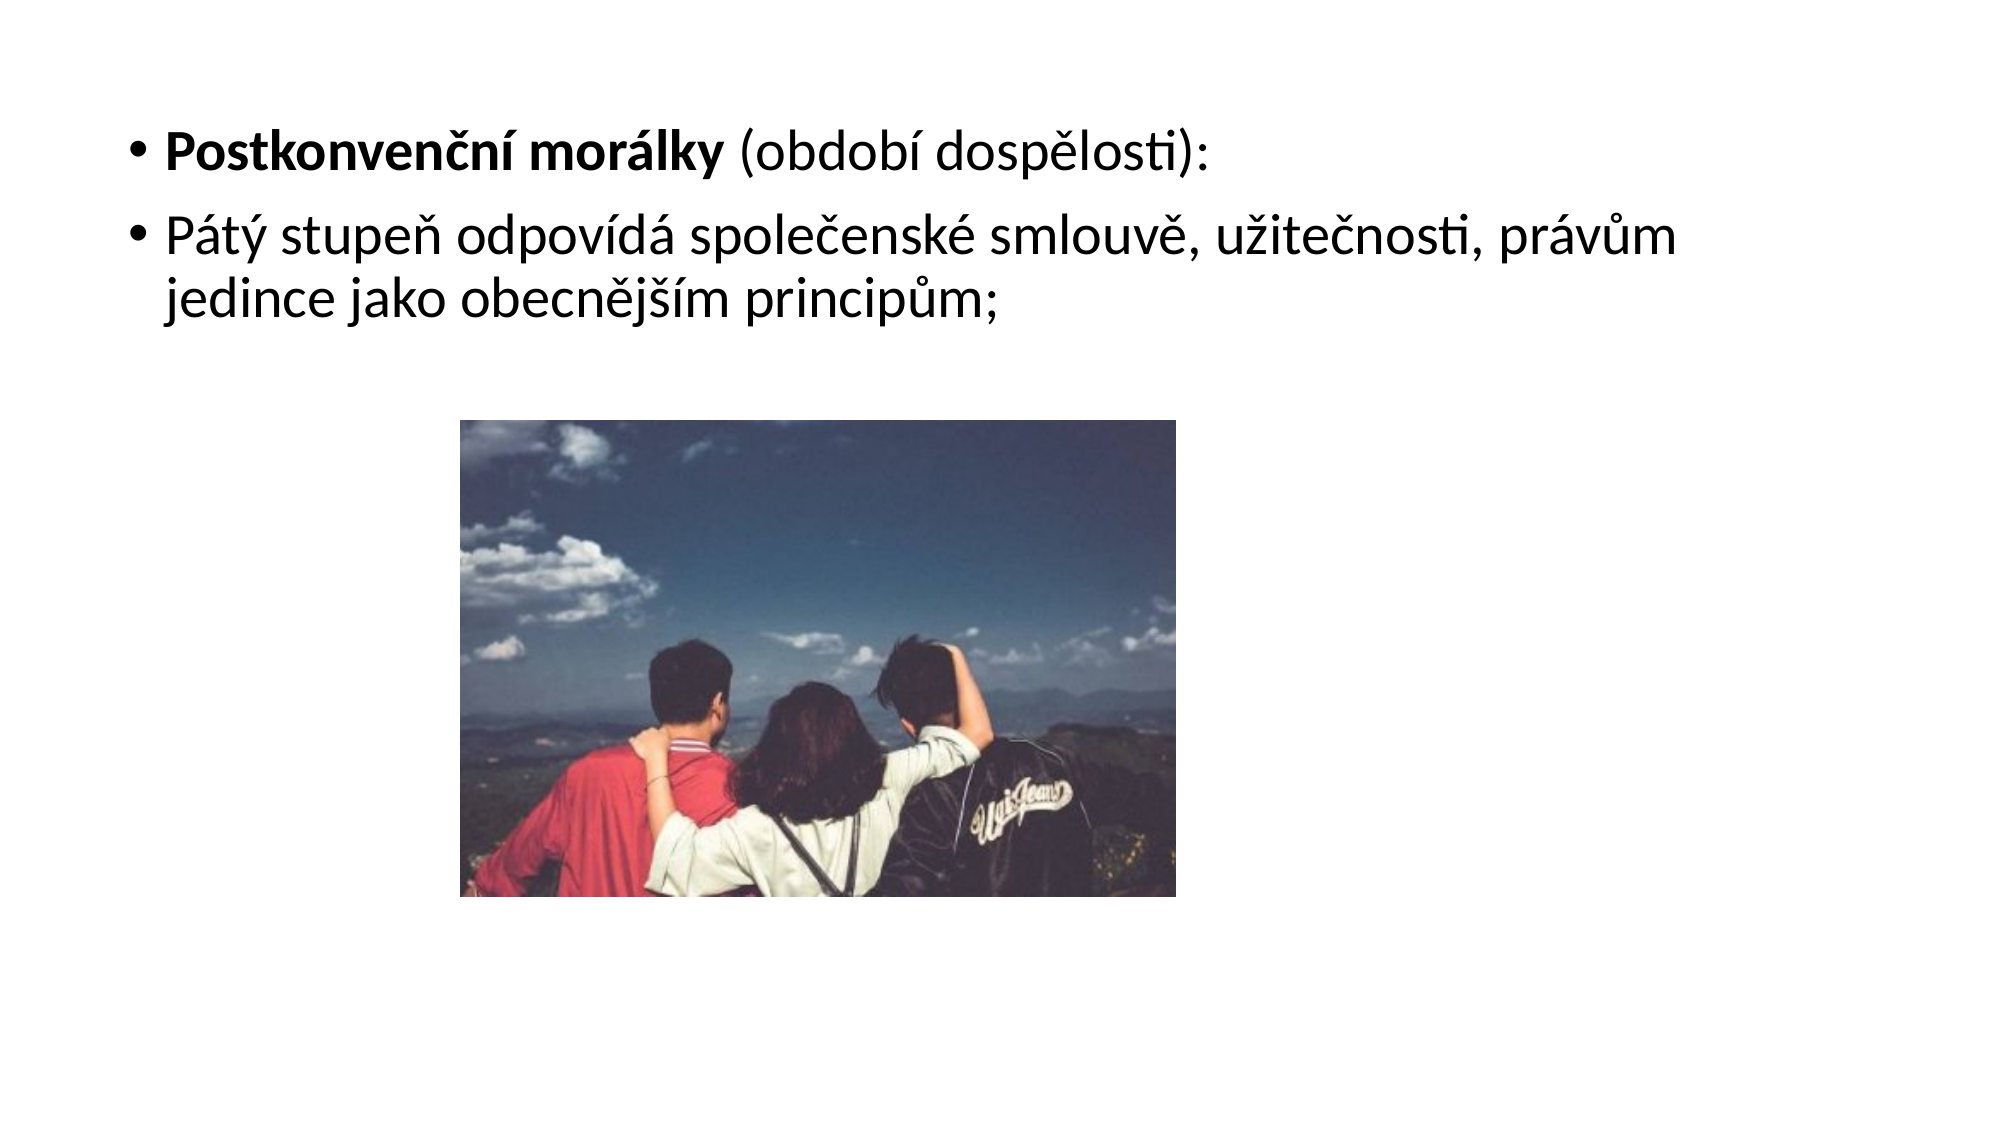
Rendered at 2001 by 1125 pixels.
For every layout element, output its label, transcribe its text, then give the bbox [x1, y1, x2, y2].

list Postkonvenční morálky (období dospělosti): Pátý stupeň odpovídá společenské smlouvě, užitečnosti, právům jedince jako obecnějším principům; [113, 112, 1838, 827]
picture [460, 420, 1176, 897]
